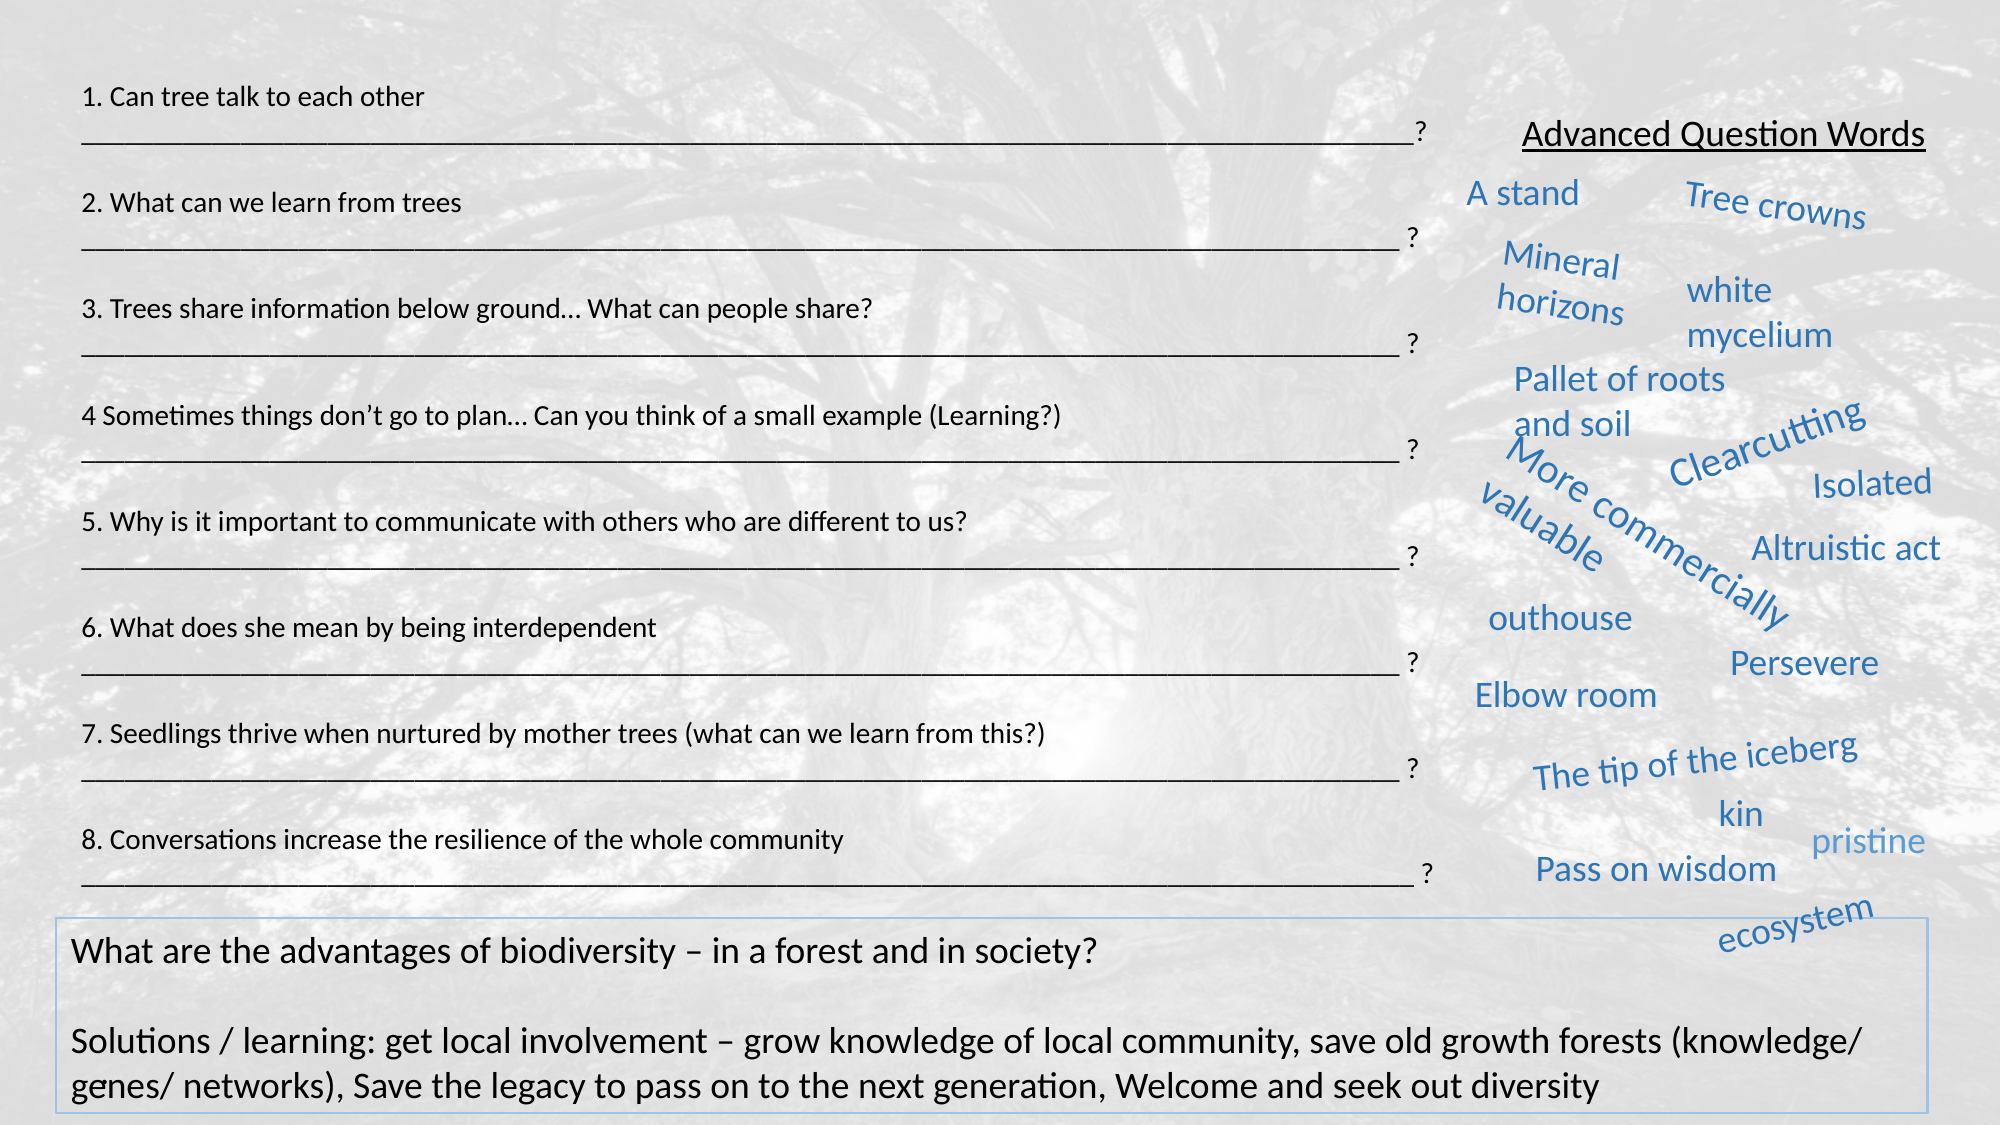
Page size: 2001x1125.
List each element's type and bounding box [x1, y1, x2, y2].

text_box [0, 0, 2000, 1125]
